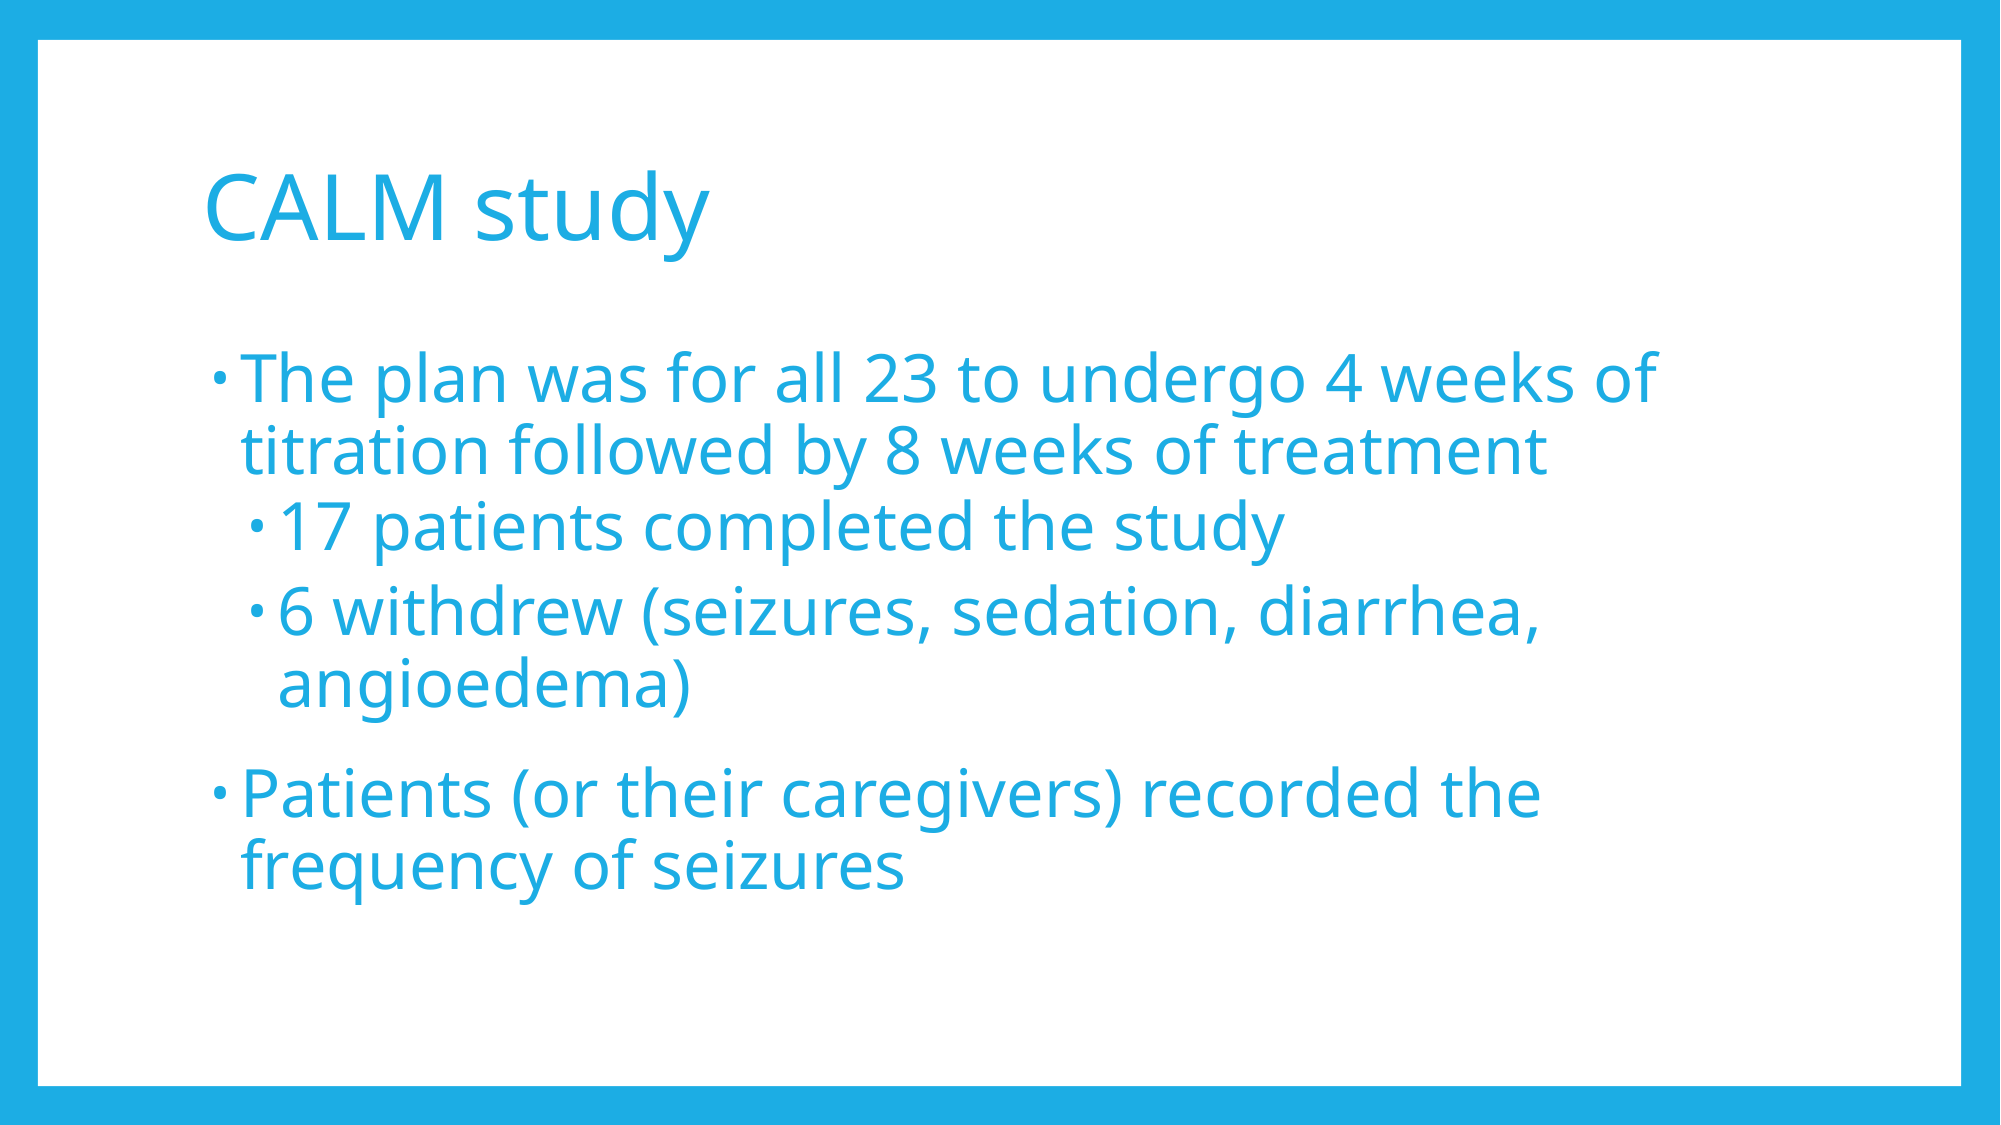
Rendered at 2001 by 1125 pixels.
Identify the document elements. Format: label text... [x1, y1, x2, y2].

title CALM study [187, 99, 1808, 323]
list The plan was for all 23 to undergo 4 weeks of titration followed by 8 weeks of treatment 17 patients completed the study 6 withdrew (seizures, sedation, diarrhea, angioedema) Patients (or their caregivers) recorded the frequency of seizures [187, 337, 1808, 1000]
